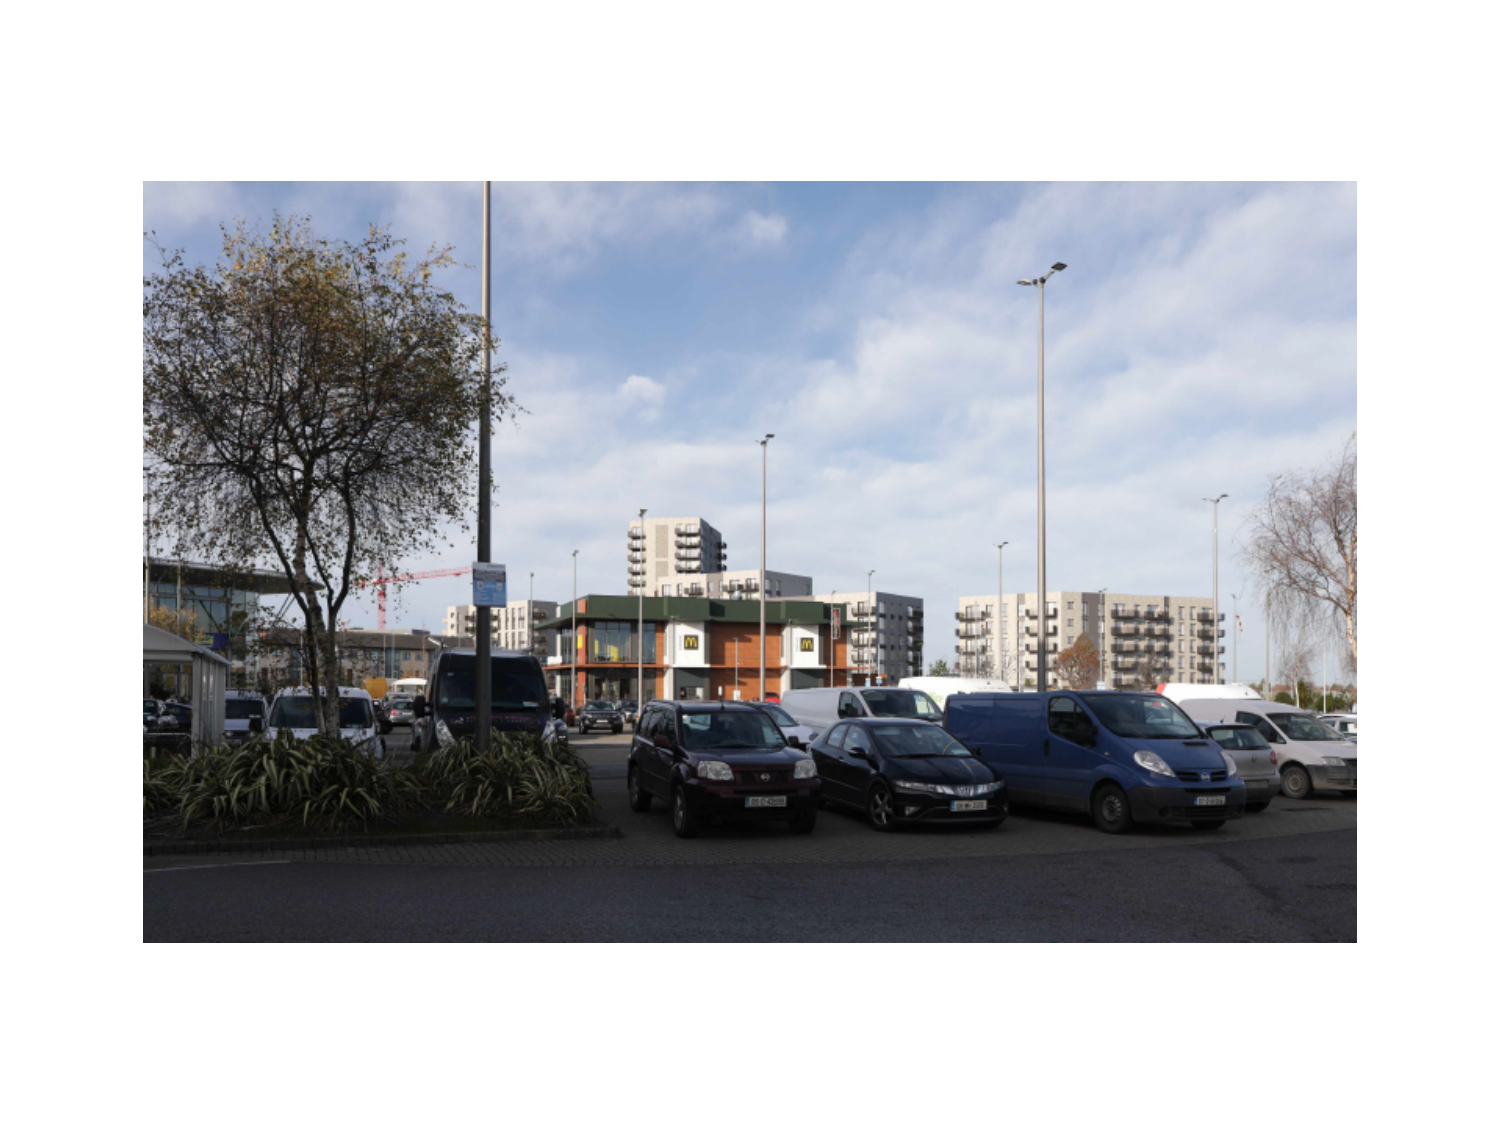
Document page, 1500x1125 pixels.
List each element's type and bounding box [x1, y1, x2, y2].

picture [143, 181, 1357, 943]
